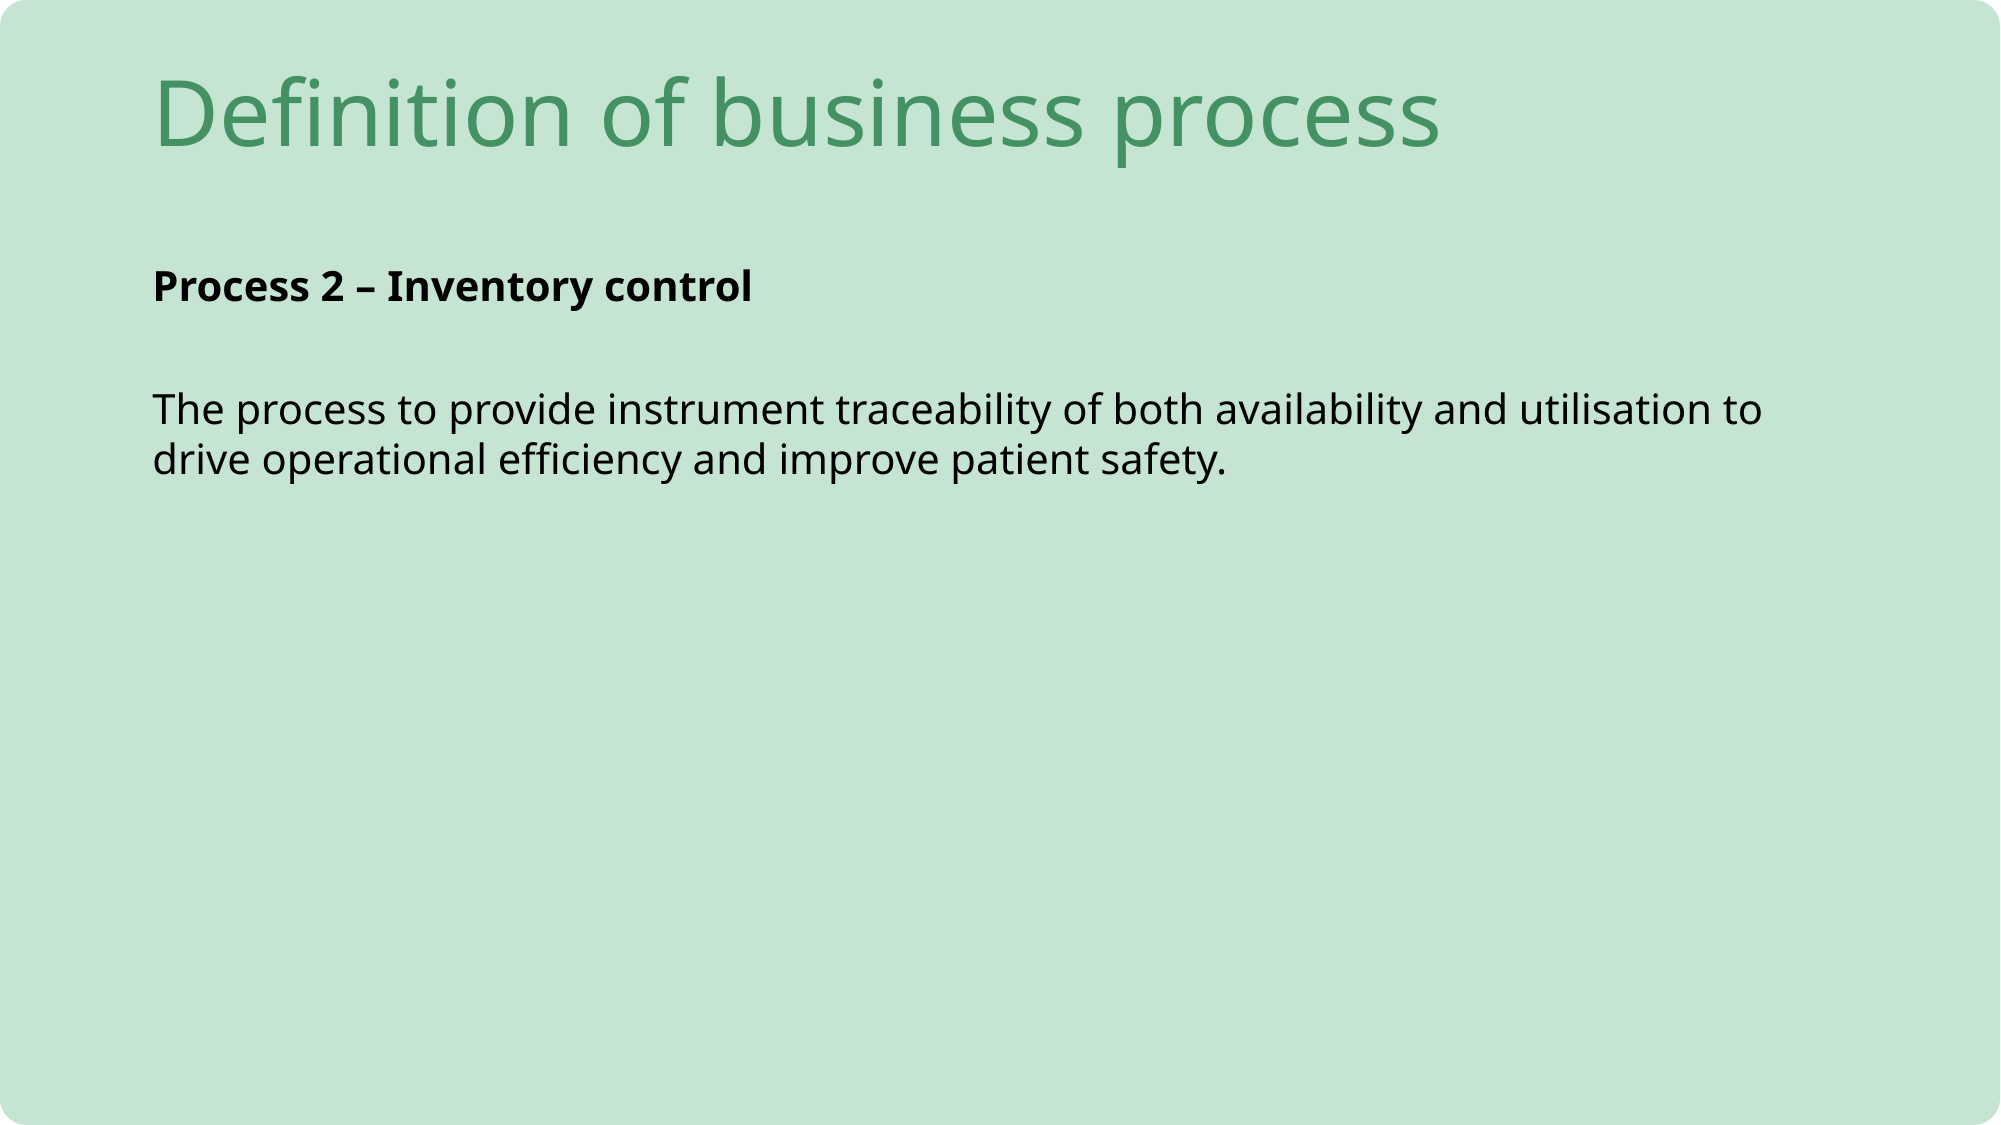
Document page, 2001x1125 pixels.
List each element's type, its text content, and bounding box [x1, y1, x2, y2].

title Definition of business process [137, 59, 1863, 201]
list Process 2 – Inventory control [137, 201, 1863, 375]
list The process to provide instrument traceability of both availability and utilisation to drive operational efficiency and improve patient safety. [137, 375, 1863, 1089]
